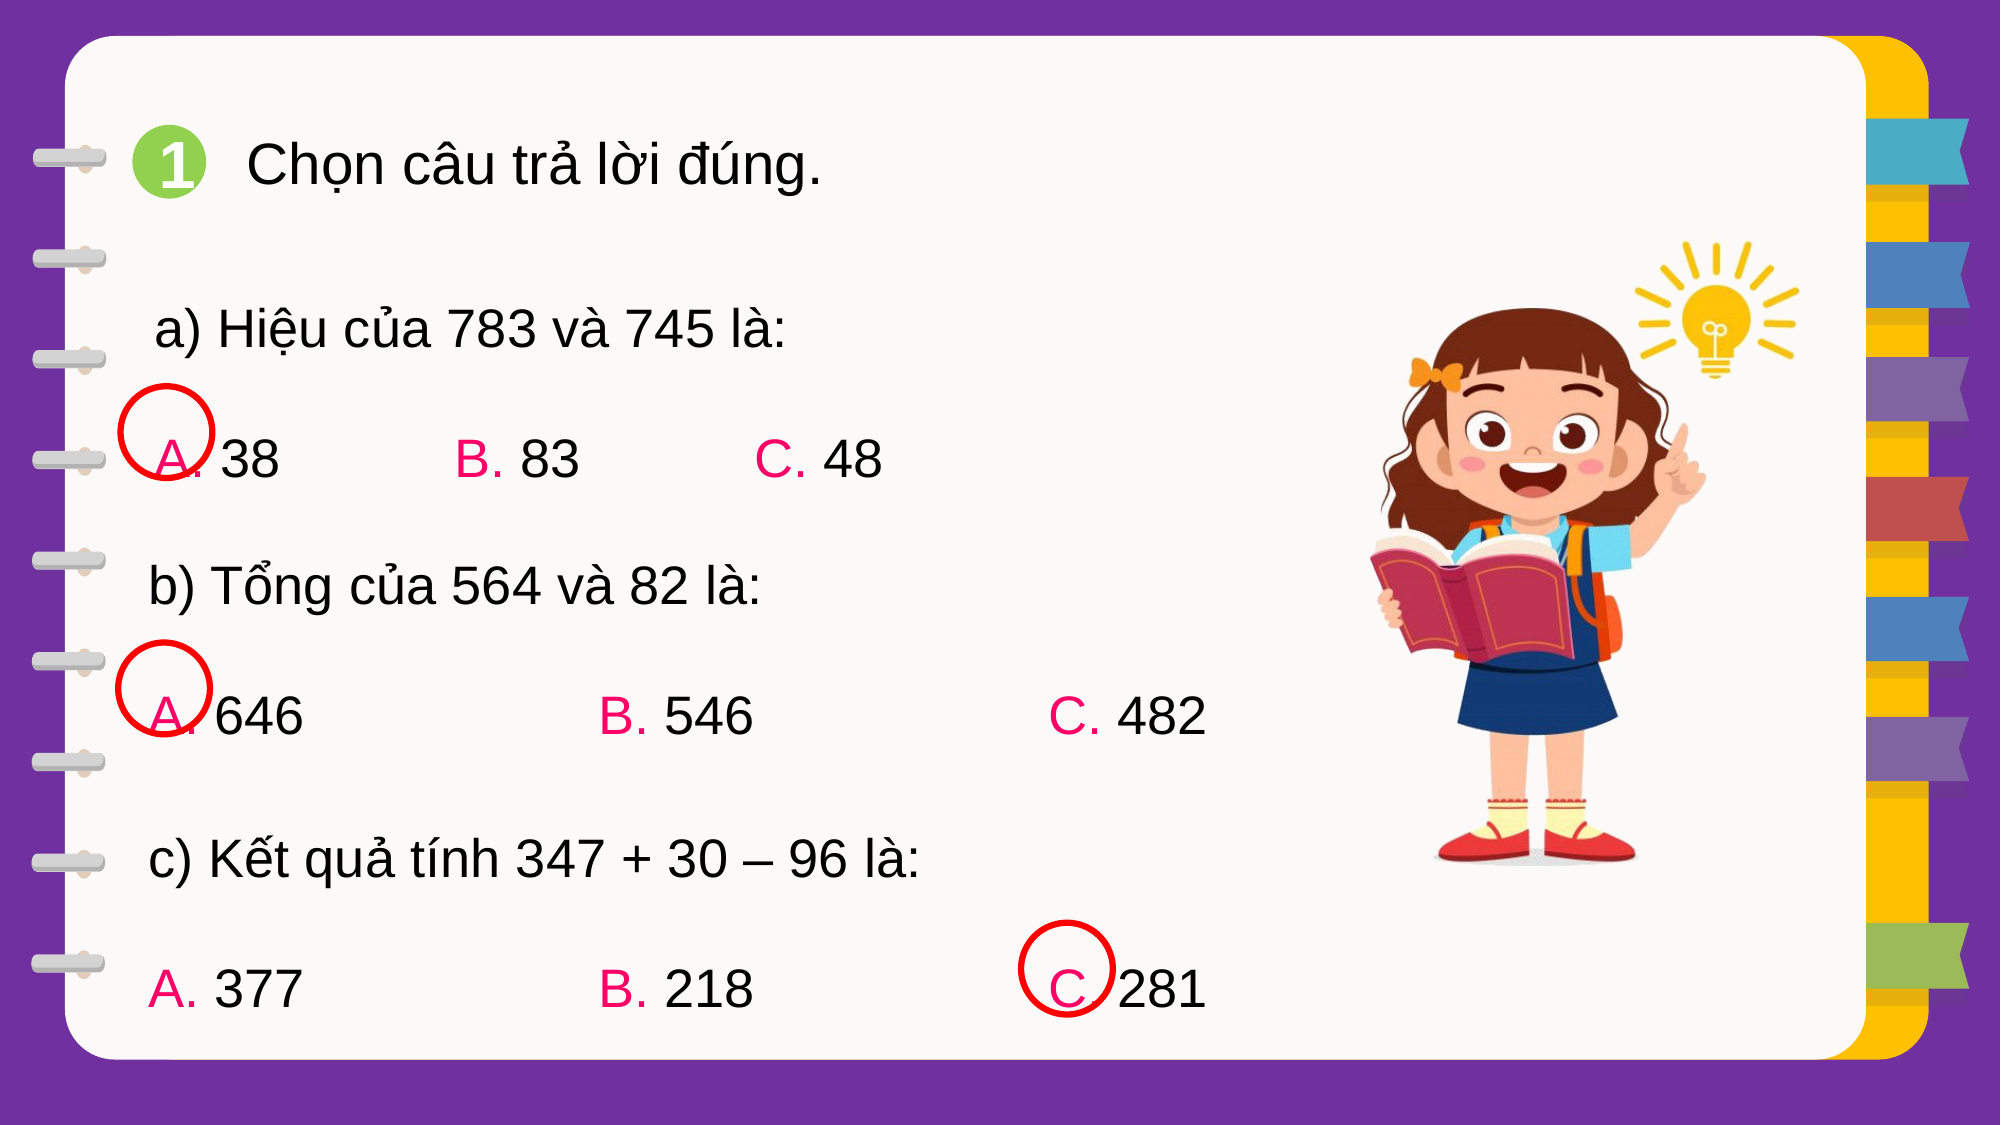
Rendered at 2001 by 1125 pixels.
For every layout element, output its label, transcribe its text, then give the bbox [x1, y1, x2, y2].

text_box b) Tổng của 564 và 82 là: A. 646 B. 546 C. 482 [133, 477, 1215, 751]
text_box [1020, 921, 1114, 1016]
text_box [119, 385, 214, 480]
text_box a) Hiệu của 783 và 745 là: A. 38 B. 83 C. 48 [139, 221, 910, 496]
text_box c) Kết quả tính 347 + 30 – 96 là: A. 377 B. 218 C. 281 [133, 751, 1324, 1026]
text_box [117, 641, 211, 736]
text_box Chọn câu trả lời đúng. [232, 118, 840, 204]
text_box 1 [132, 124, 207, 199]
picture [1215, 195, 1878, 923]
